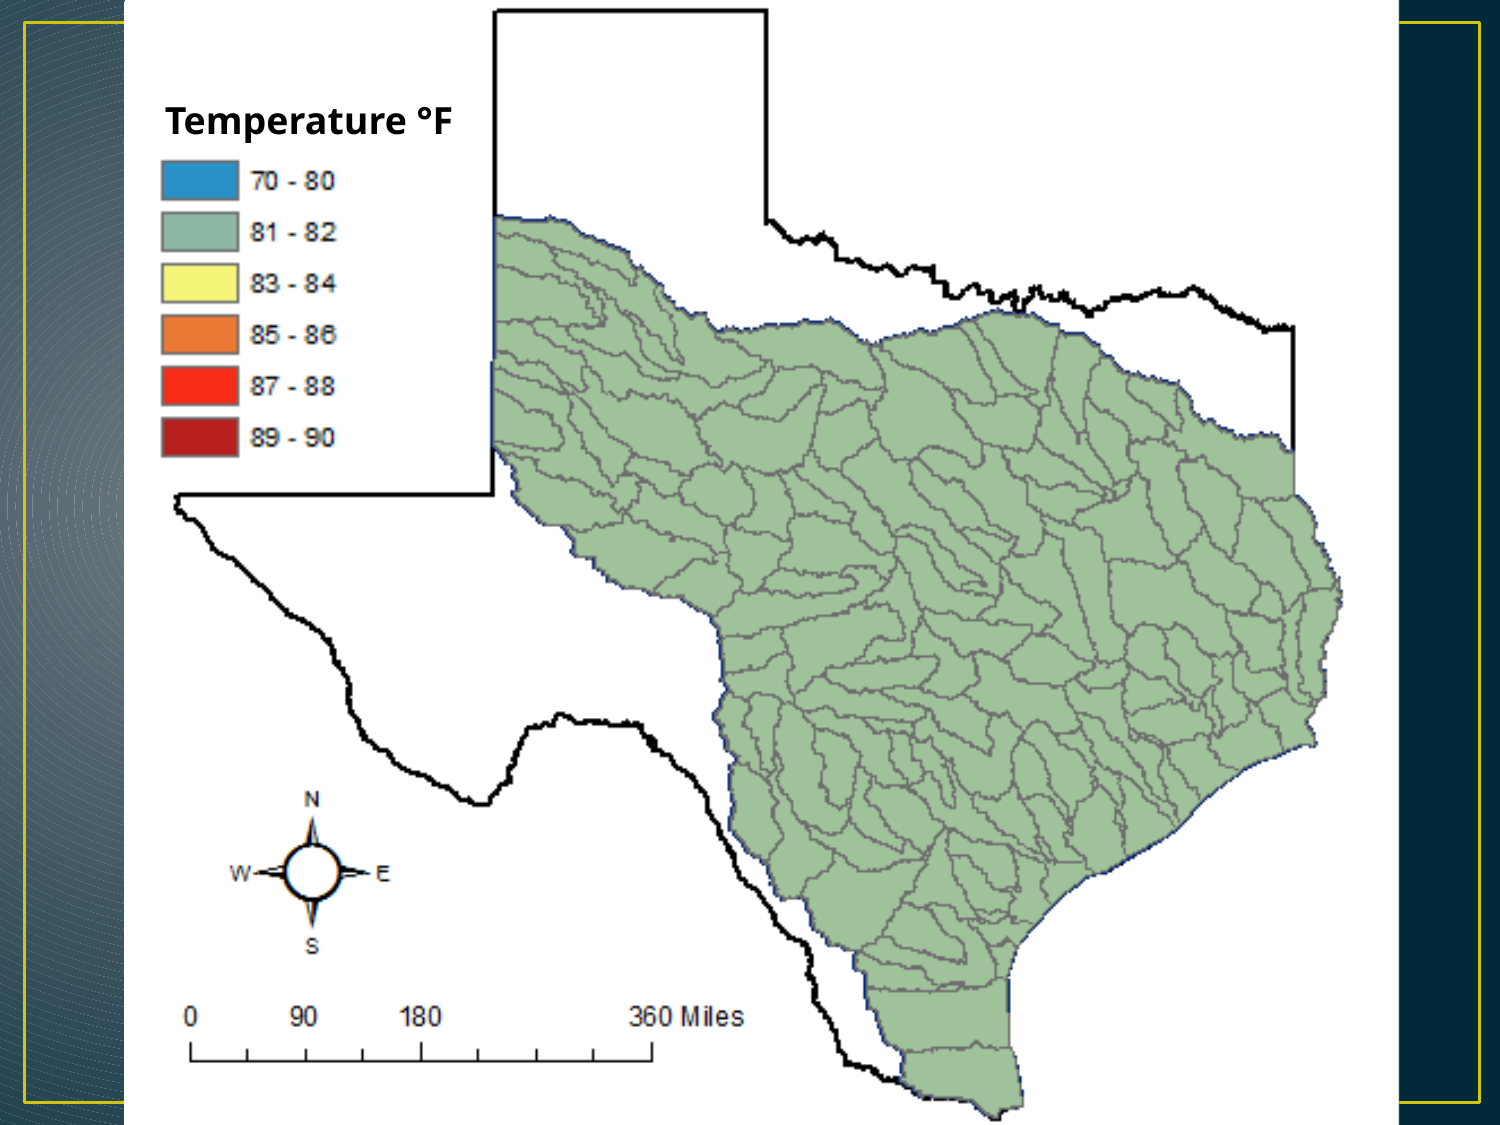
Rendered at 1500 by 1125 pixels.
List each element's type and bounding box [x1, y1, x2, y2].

text_box [130, 0, 476, 488]
picture [124, 0, 1400, 1125]
